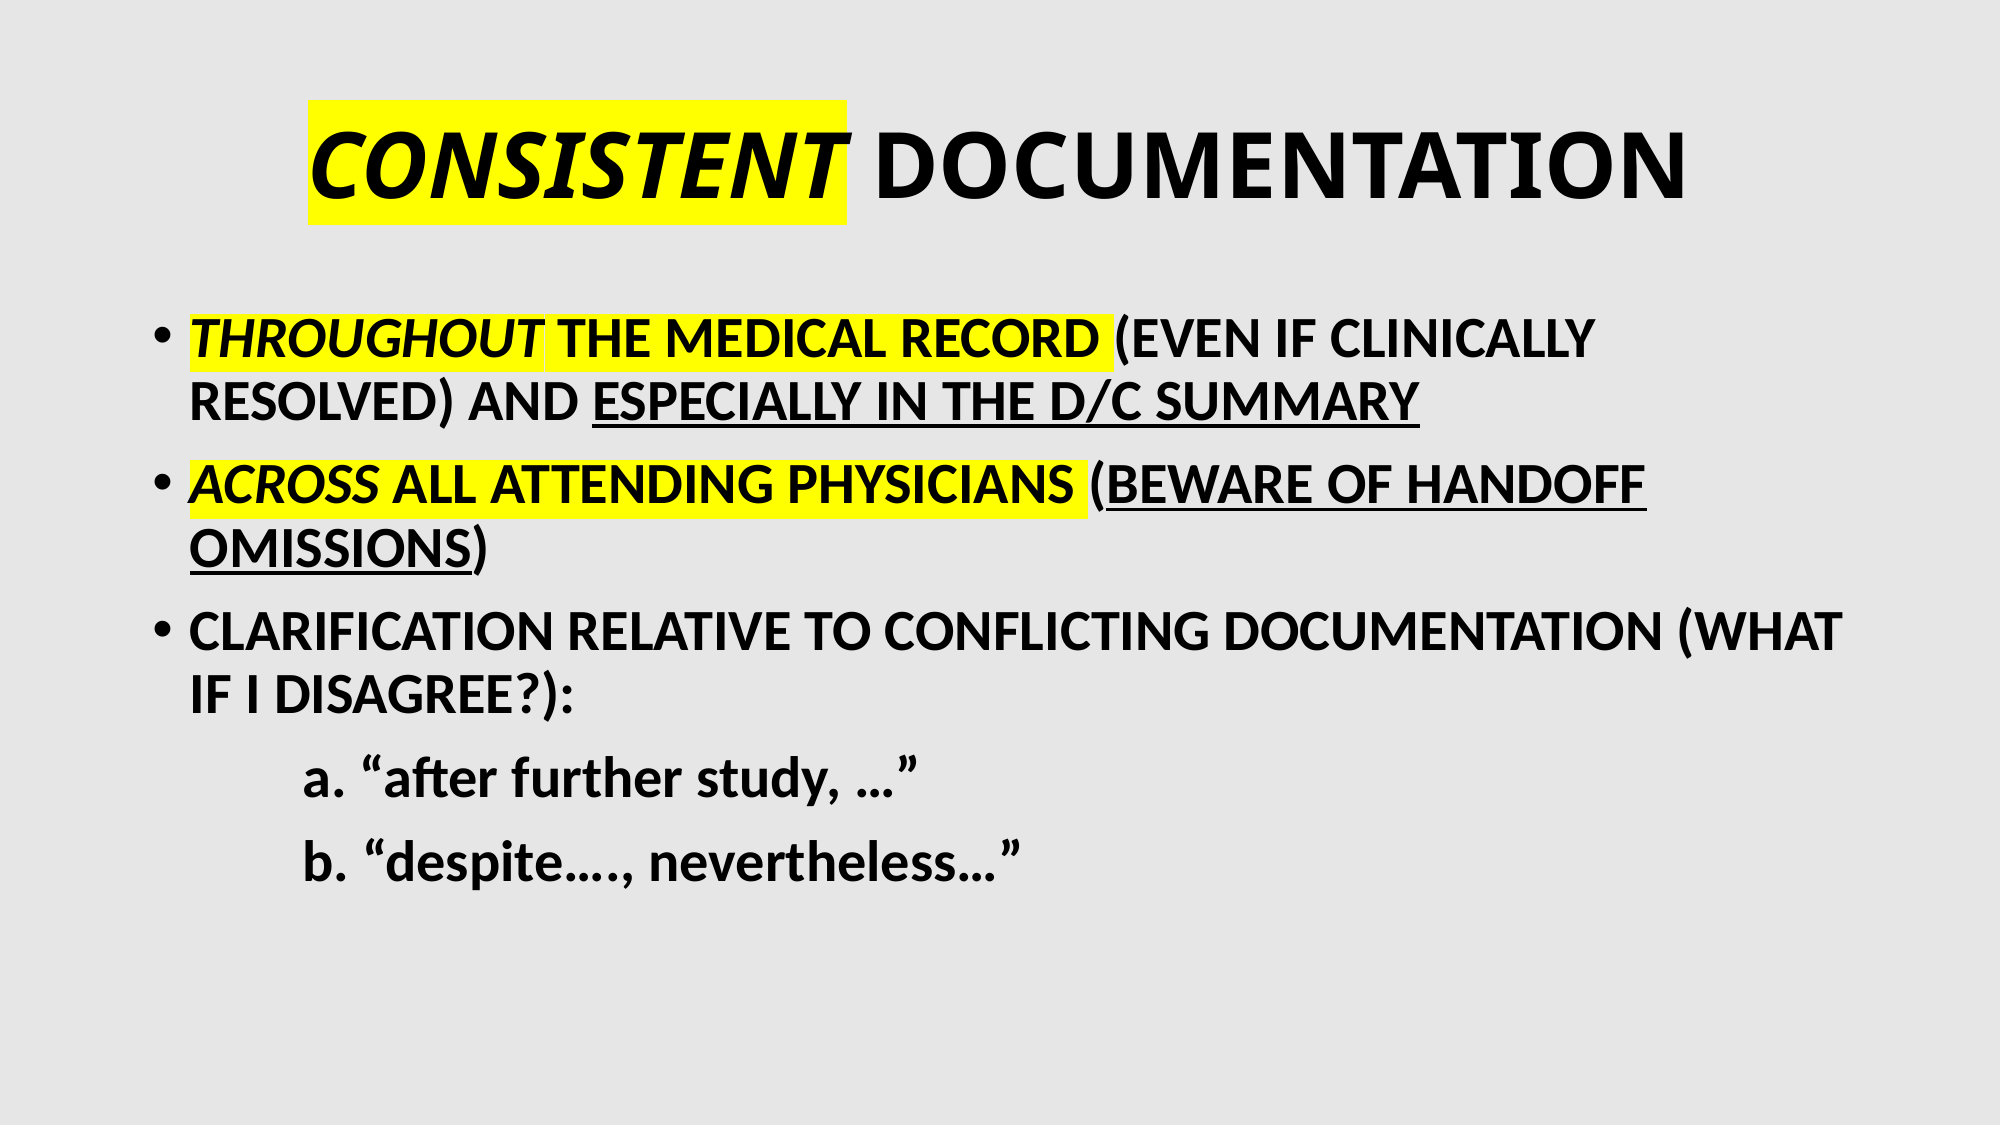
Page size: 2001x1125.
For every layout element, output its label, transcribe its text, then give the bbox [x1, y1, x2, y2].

title CONSISTENT DOCUMENTATION [137, 59, 1863, 278]
list THROUGHOUT THE MEDICAL RECORD (EVEN IF CLINICALLY RESOLVED) AND ESPECIALLY IN THE D/C SUMMARY ACROSS ALL ATTENDING PHYSICIANS (BEWARE OF HANDOFF OMISSIONS) CLARIFICATION RELATIVE TO CONFLICTING DOCUMENTATION (WHAT IF I DISAGREE?): a. “after further study, …” b. “despite…., nevertheless…” [137, 299, 1863, 1014]
